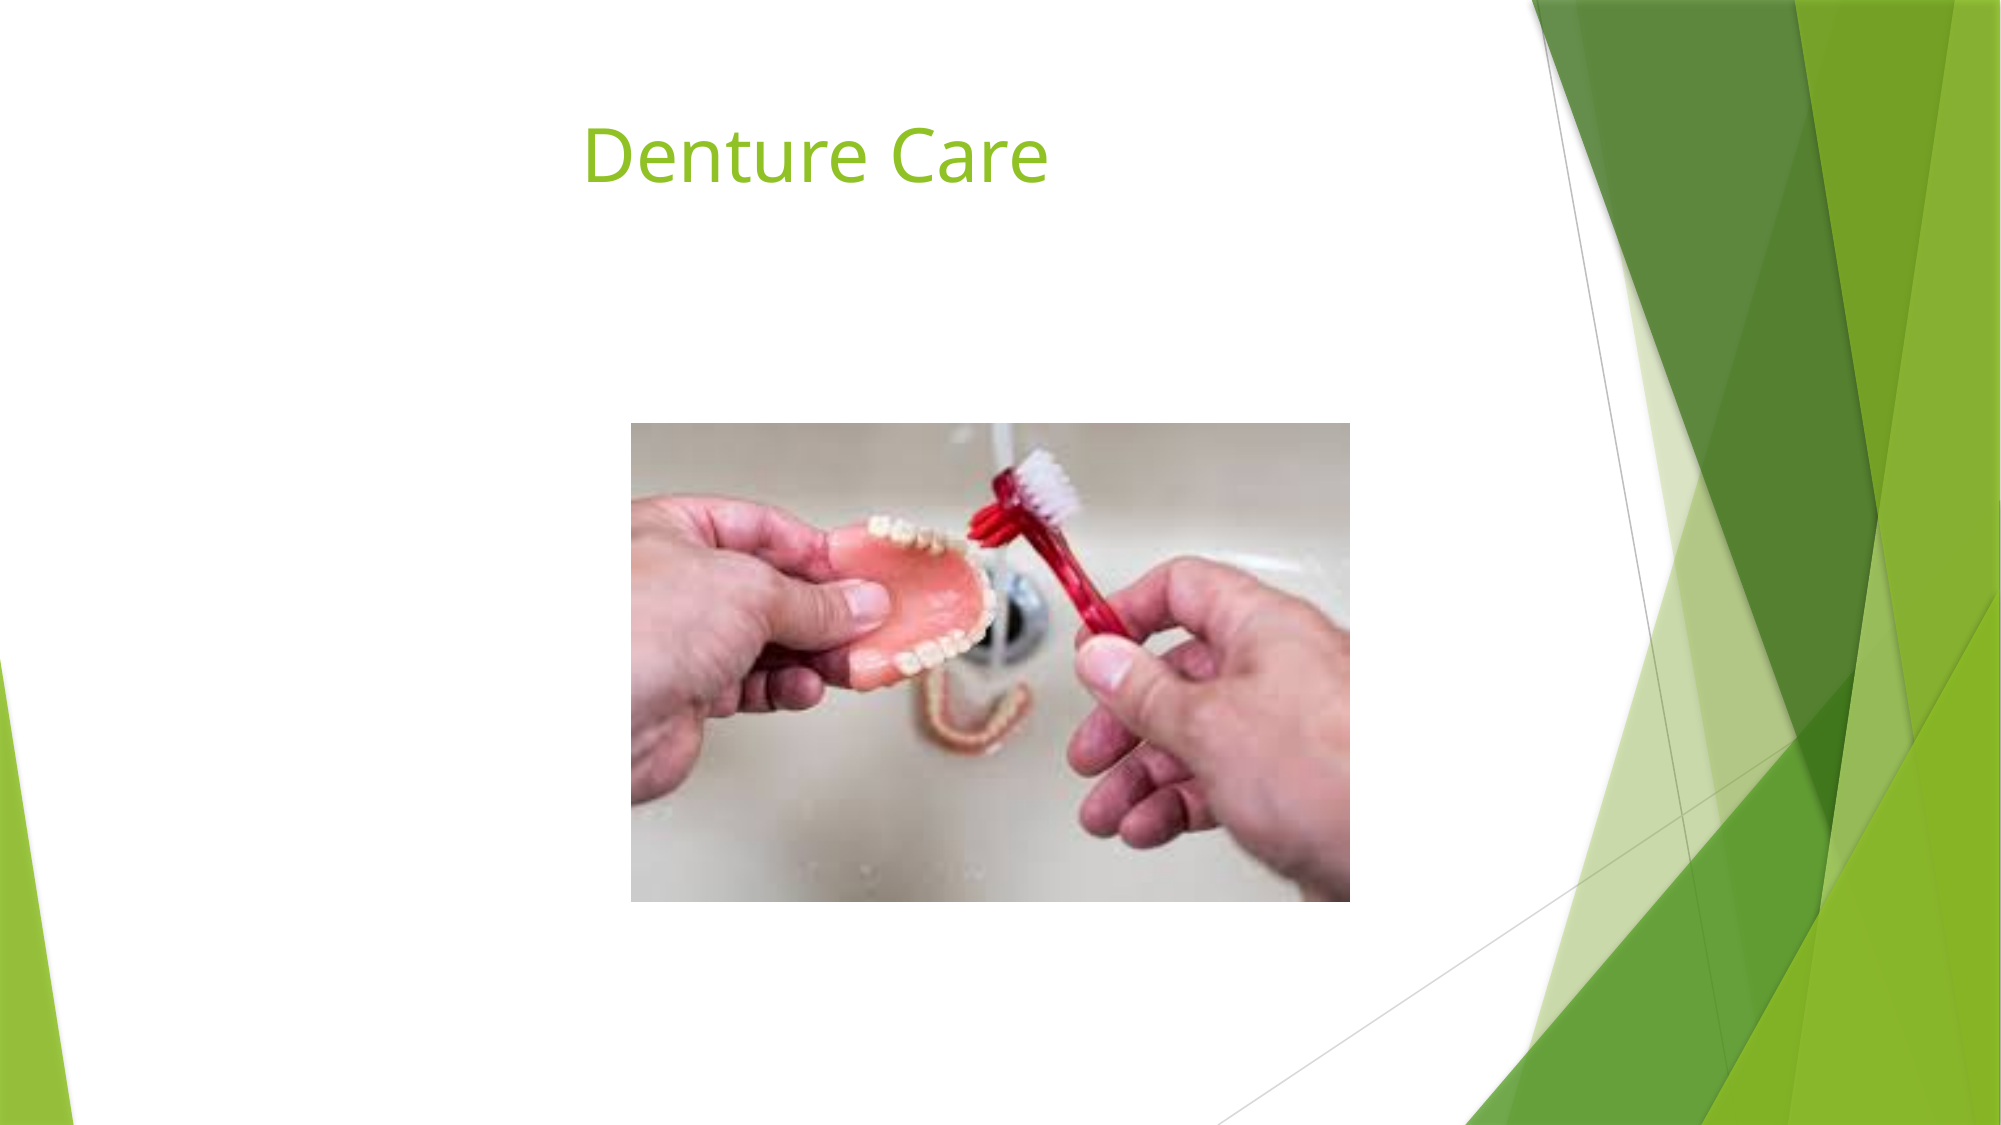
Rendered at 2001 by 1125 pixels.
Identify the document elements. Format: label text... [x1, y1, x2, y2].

title Denture Care [111, 99, 1522, 317]
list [631, 423, 1351, 902]
